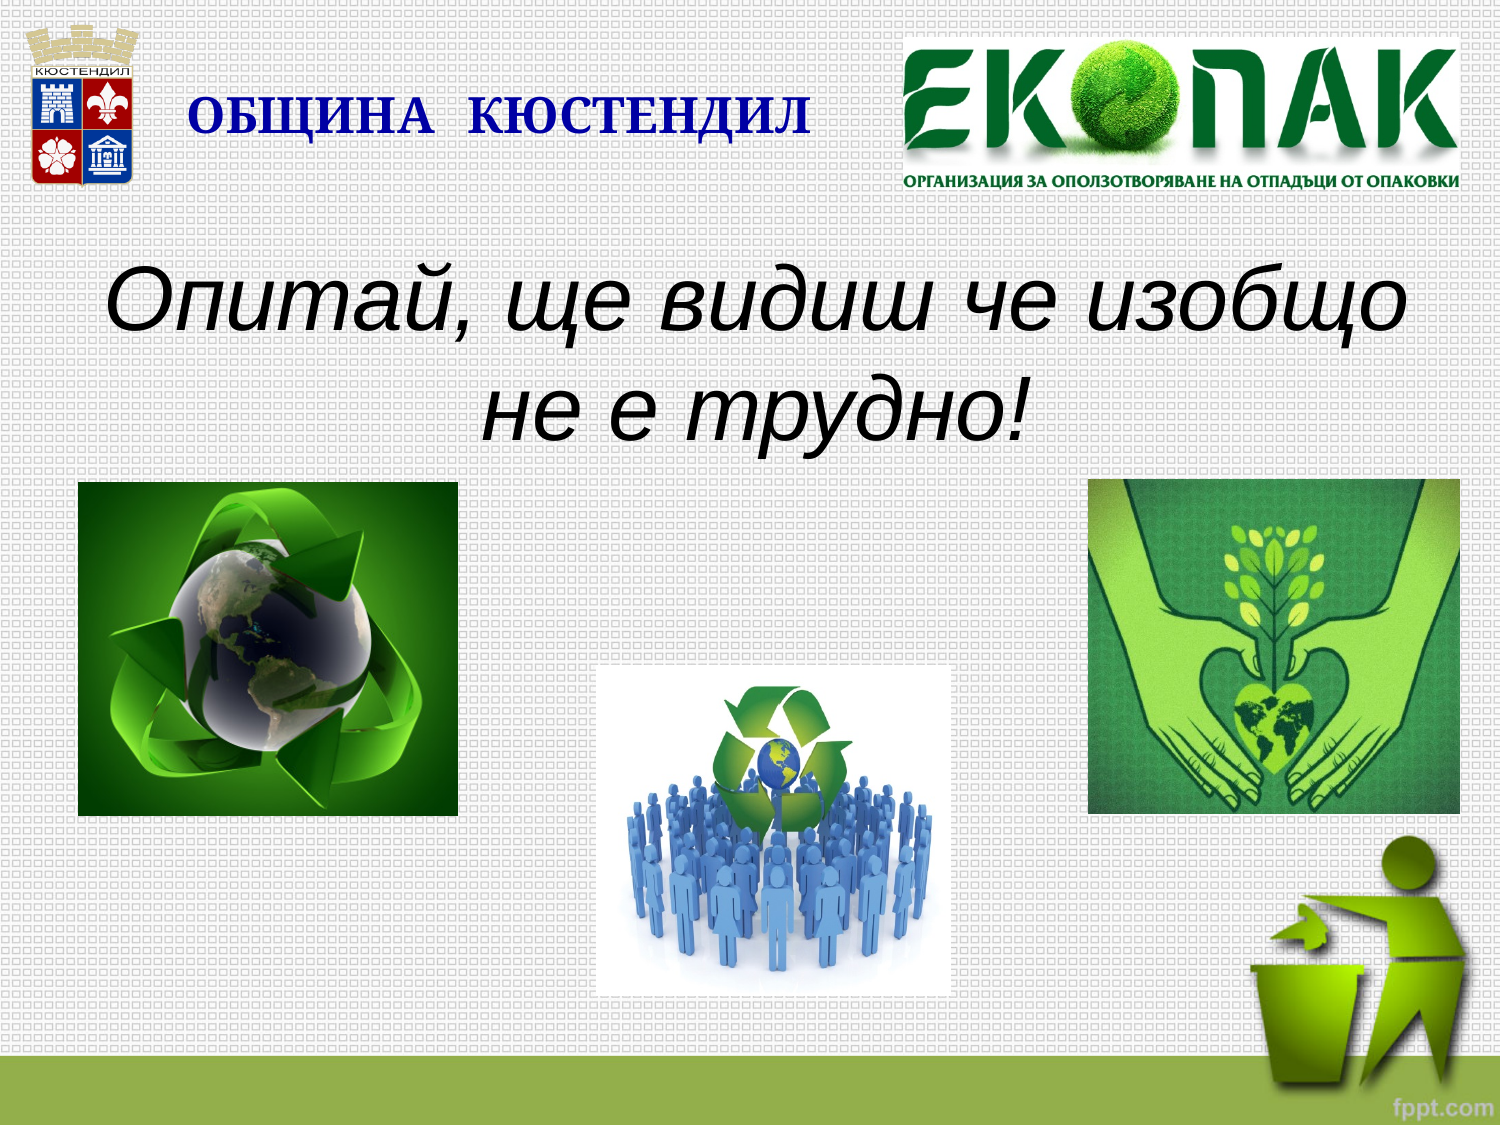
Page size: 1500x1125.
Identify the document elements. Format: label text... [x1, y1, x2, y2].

picture [0, 0, 1500, 1125]
title Опитай, ще видиш че изобщо не е трудно! [82, 255, 1433, 443]
text_box ОБЩИНА КЮСТЕНДИЛ [171, 35, 869, 192]
